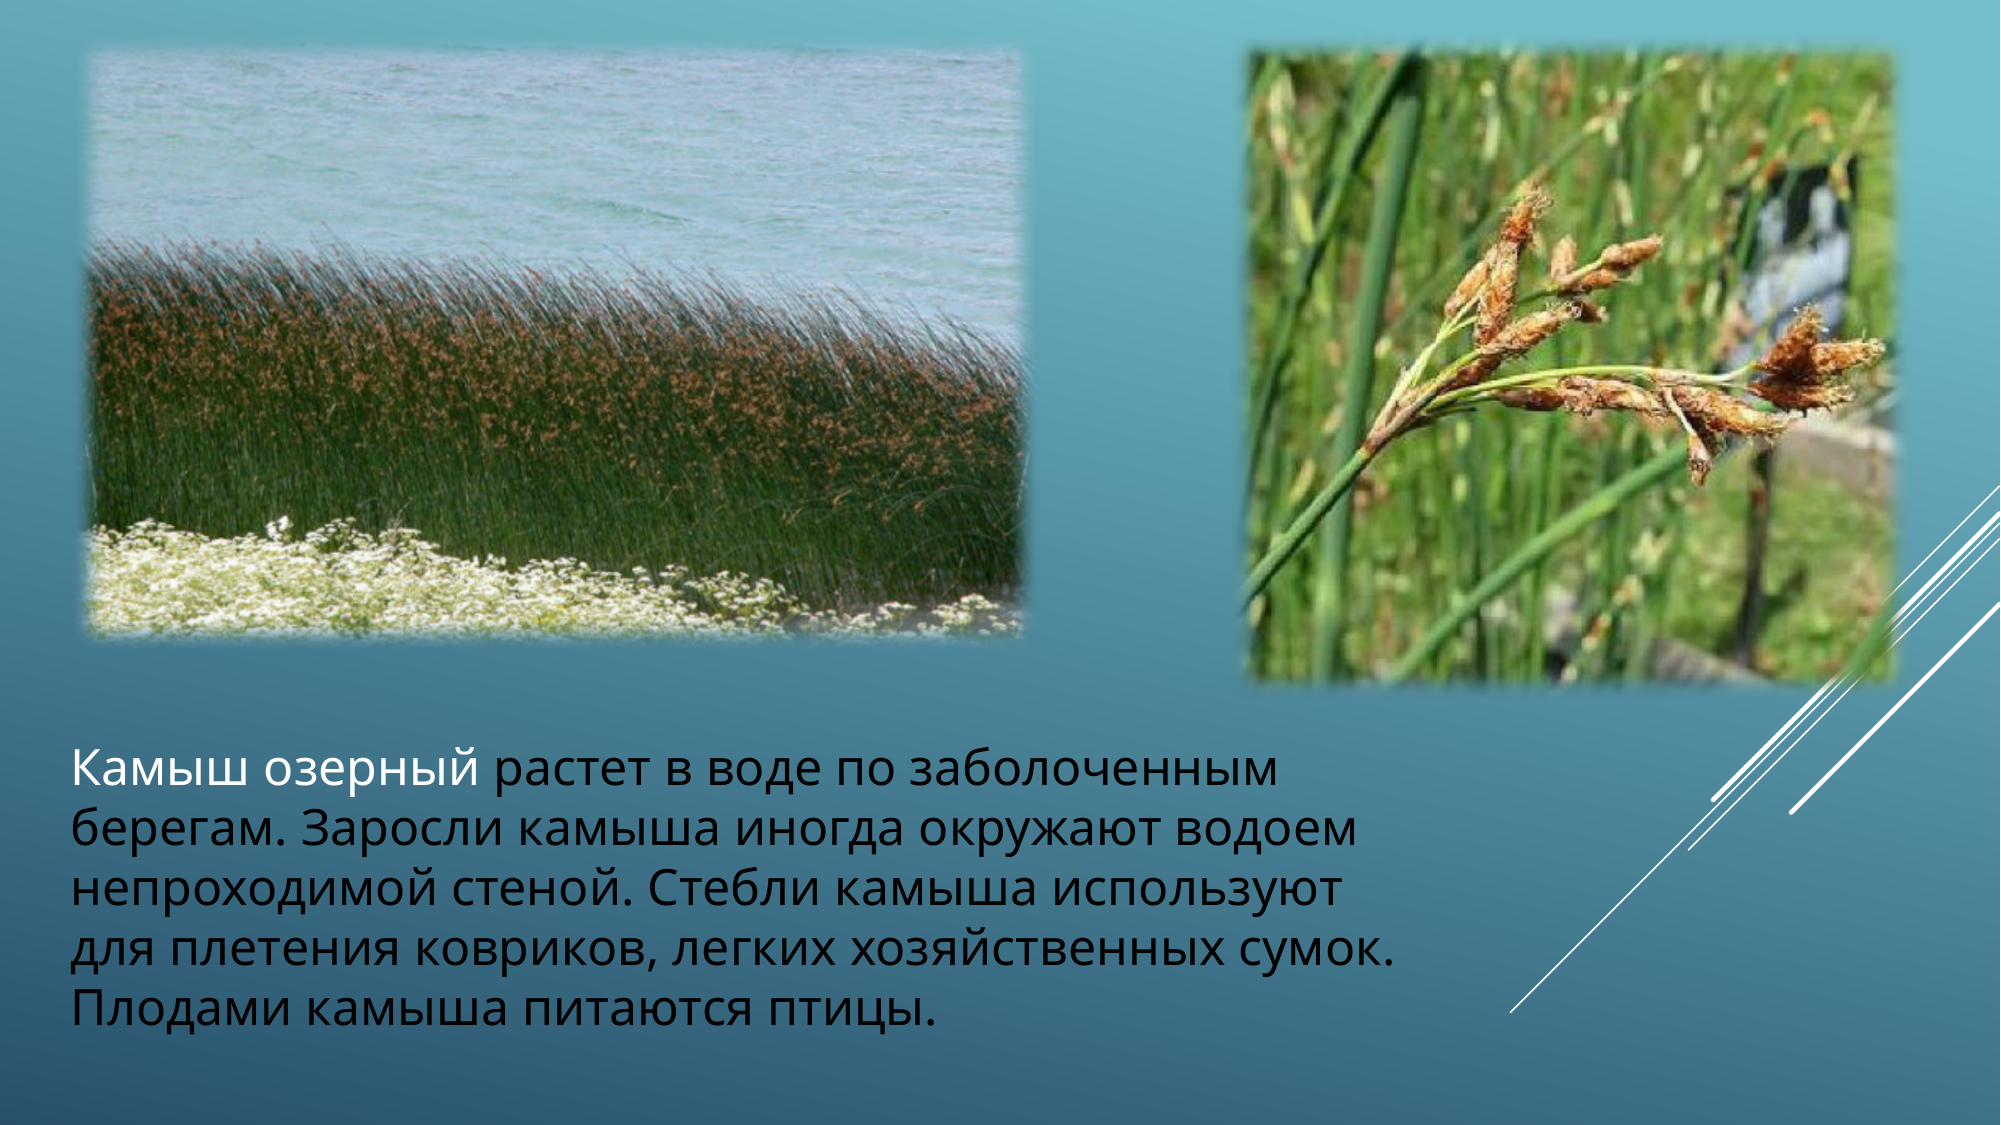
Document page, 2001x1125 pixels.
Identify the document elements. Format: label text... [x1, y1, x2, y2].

list Камыш озерный растет в воде по заболоченным берегам. Заросли камыша иногда окружают водоем непроходимой стеной. Стебли камыша используют для плетения ковриков, легких хозяйственных сумок. Плодами камыша питаются птицы. [55, 699, 1456, 1072]
picture [1229, 33, 1912, 701]
picture [72, 33, 1040, 652]
